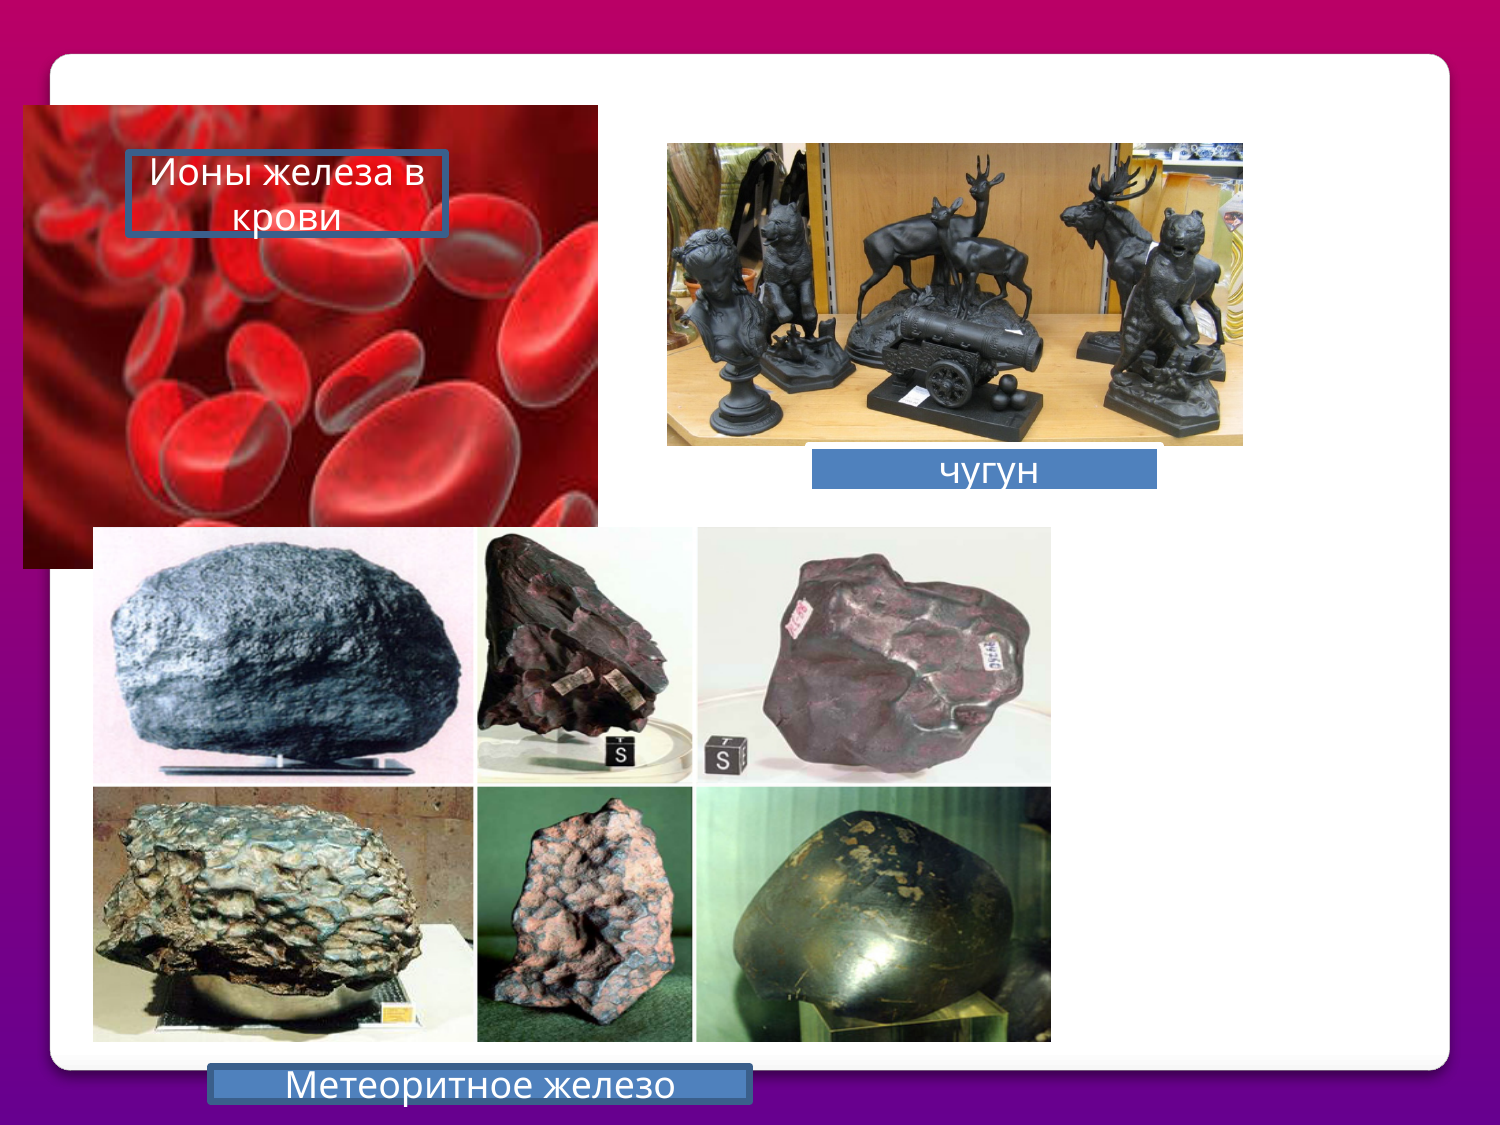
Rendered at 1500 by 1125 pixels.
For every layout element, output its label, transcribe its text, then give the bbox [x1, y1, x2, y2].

text_box Метеоритное железо [207, 1063, 753, 1105]
text_box чугун [805, 458, 1164, 496]
picture [667, 143, 1243, 446]
picture [23, 105, 1052, 1042]
